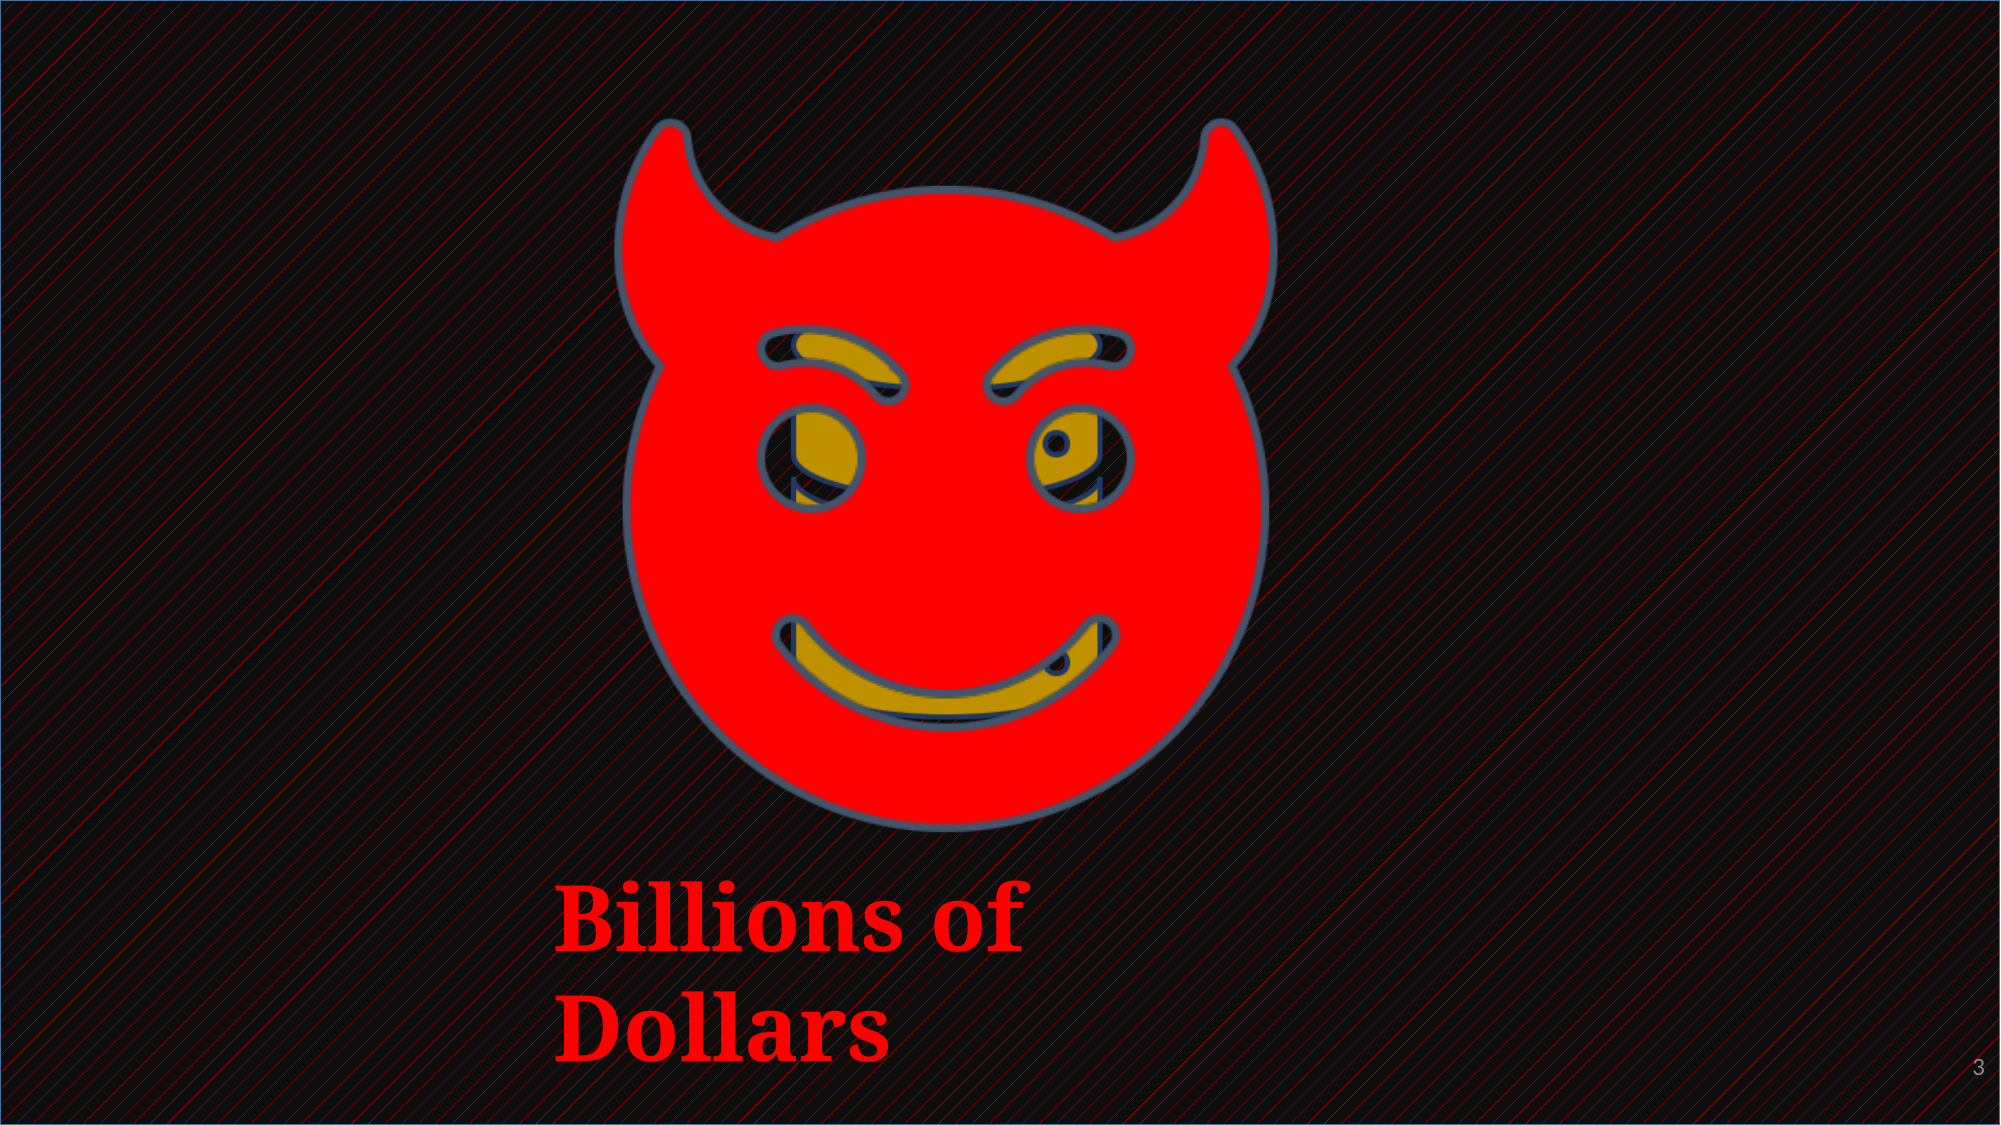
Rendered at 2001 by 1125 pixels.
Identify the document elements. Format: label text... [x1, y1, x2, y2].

text_box Billions of Dollars [539, 852, 1350, 1019]
picture [543, 106, 1350, 913]
slide_number 3 [1745, 1035, 2000, 1096]
text_box [0, 0, 2000, 1125]
